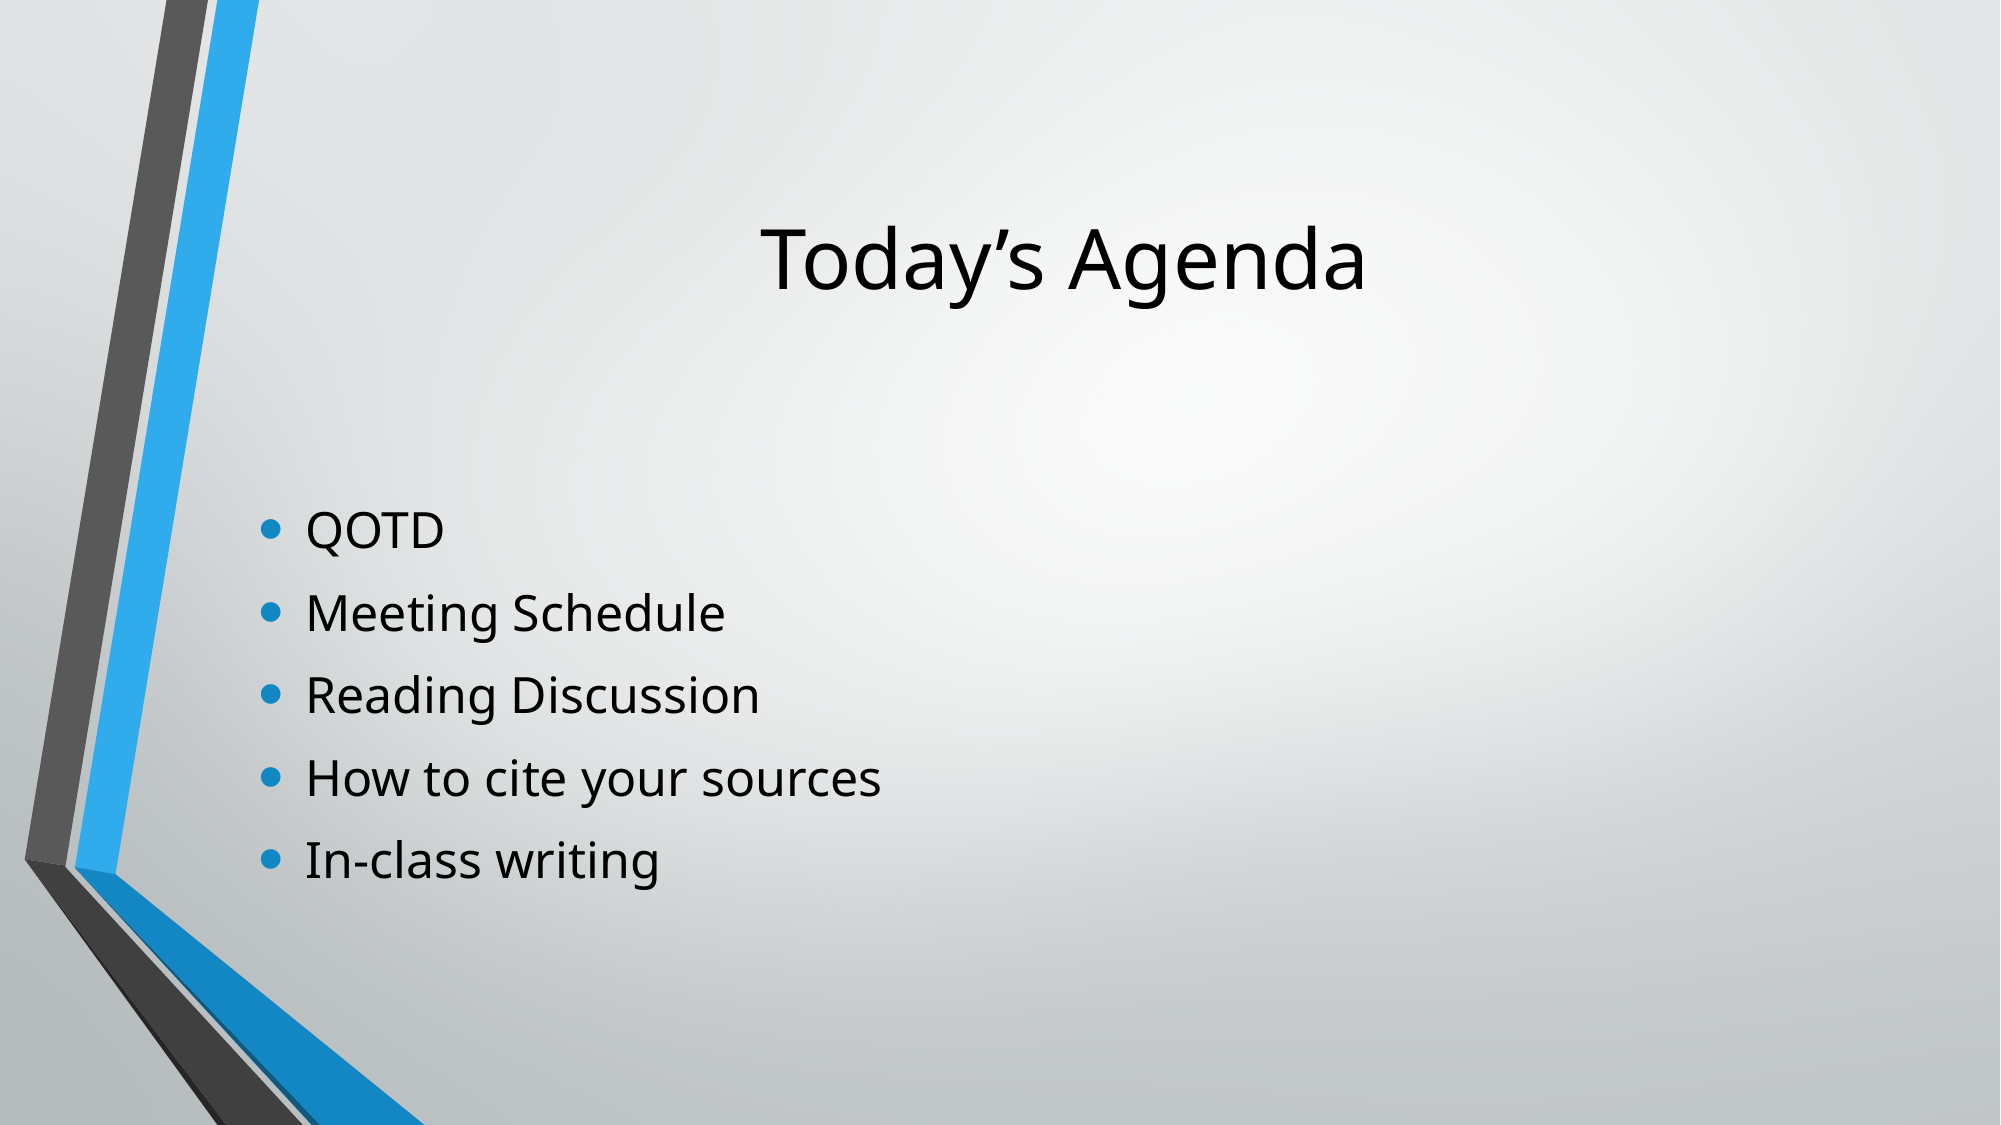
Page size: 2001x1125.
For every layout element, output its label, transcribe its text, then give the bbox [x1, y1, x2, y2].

title Today’s Agenda [243, 112, 1887, 400]
list QOTD Meeting Schedule Reading Discussion How to cite your sources In-class writing [243, 437, 1887, 950]
